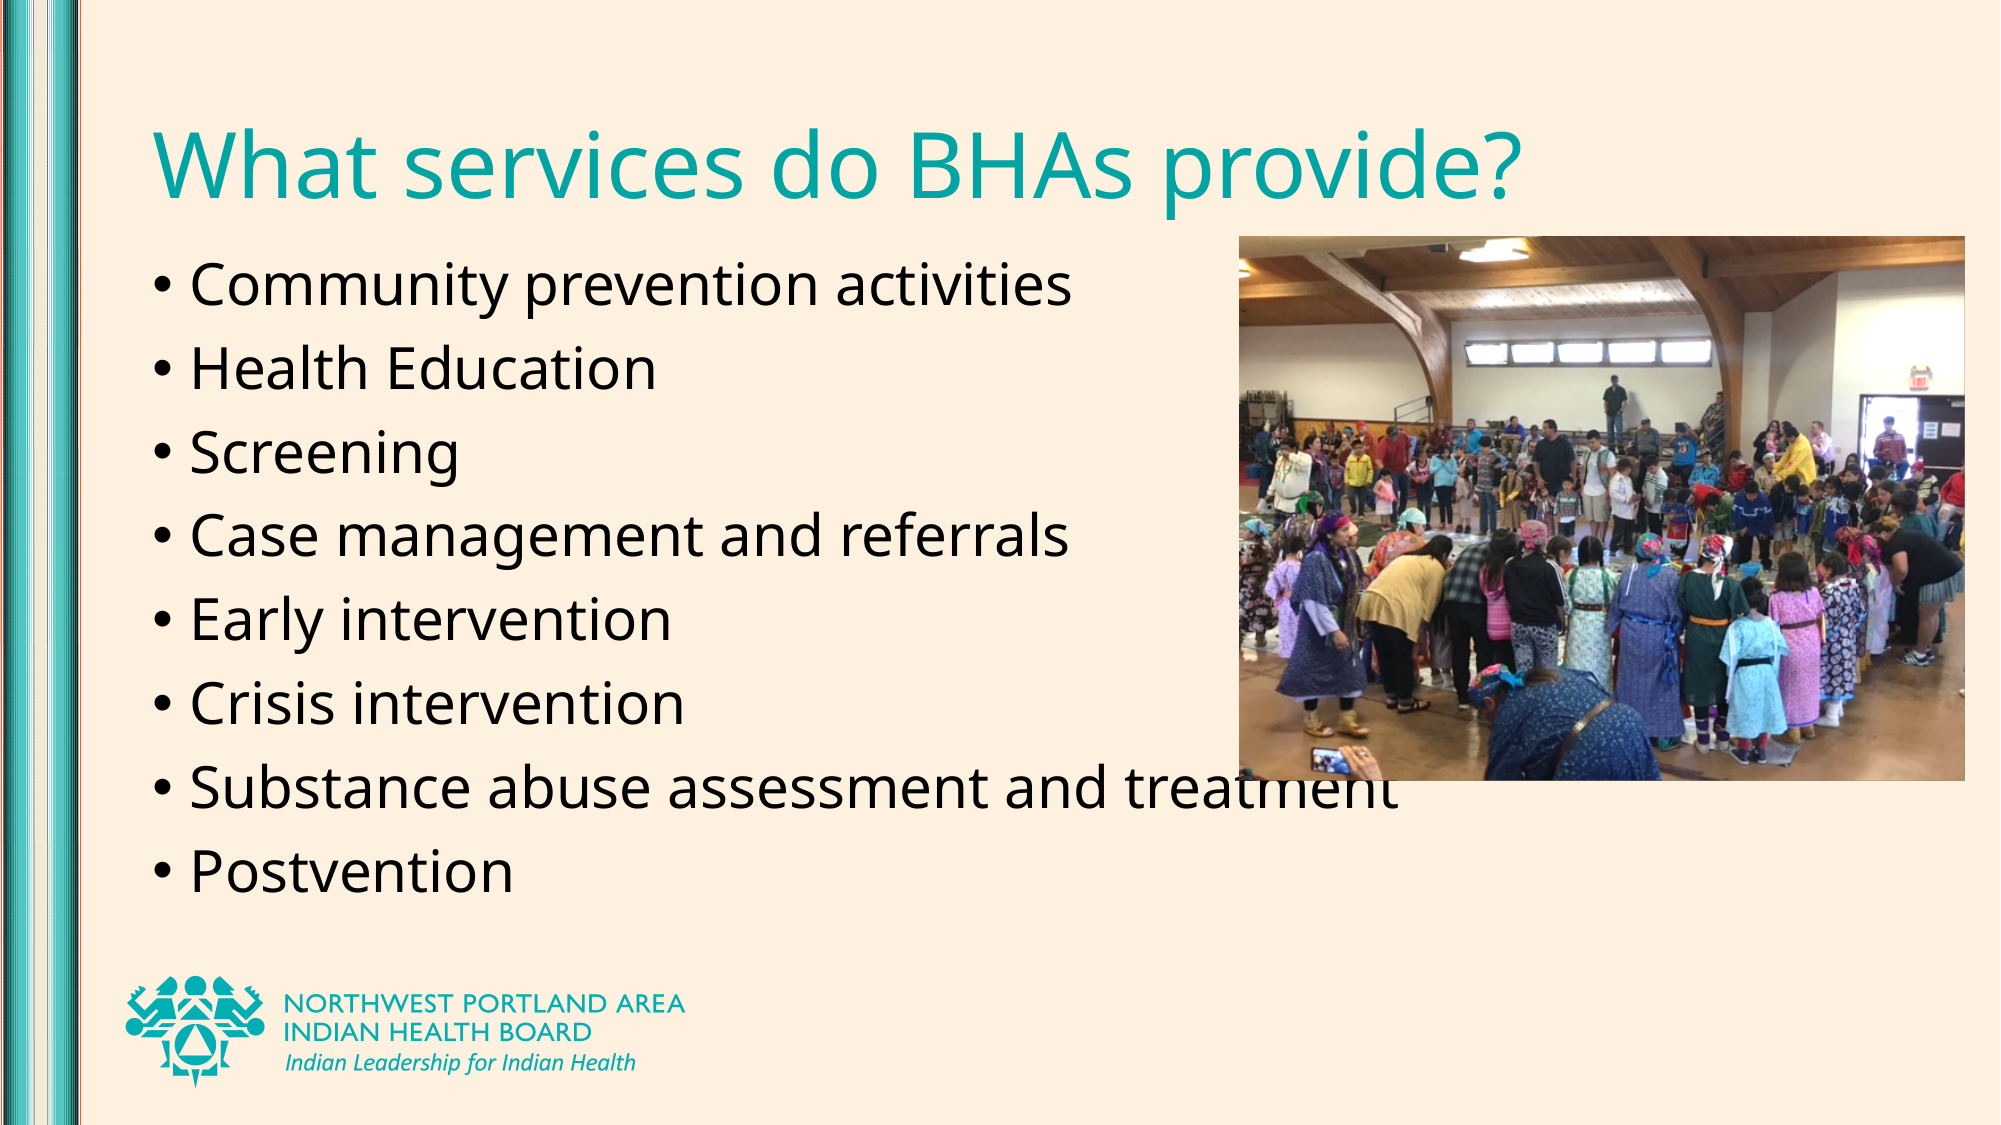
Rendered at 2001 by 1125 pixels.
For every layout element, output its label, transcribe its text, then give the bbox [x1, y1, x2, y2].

picture [0, 0, 2001, 1125]
title What services do BHAs provide? [137, 59, 1863, 247]
list Community prevention activities Health Education Screening Case management and referrals Early intervention Crisis intervention Substance abuse assessment and treatment Postvention [137, 247, 1863, 962]
